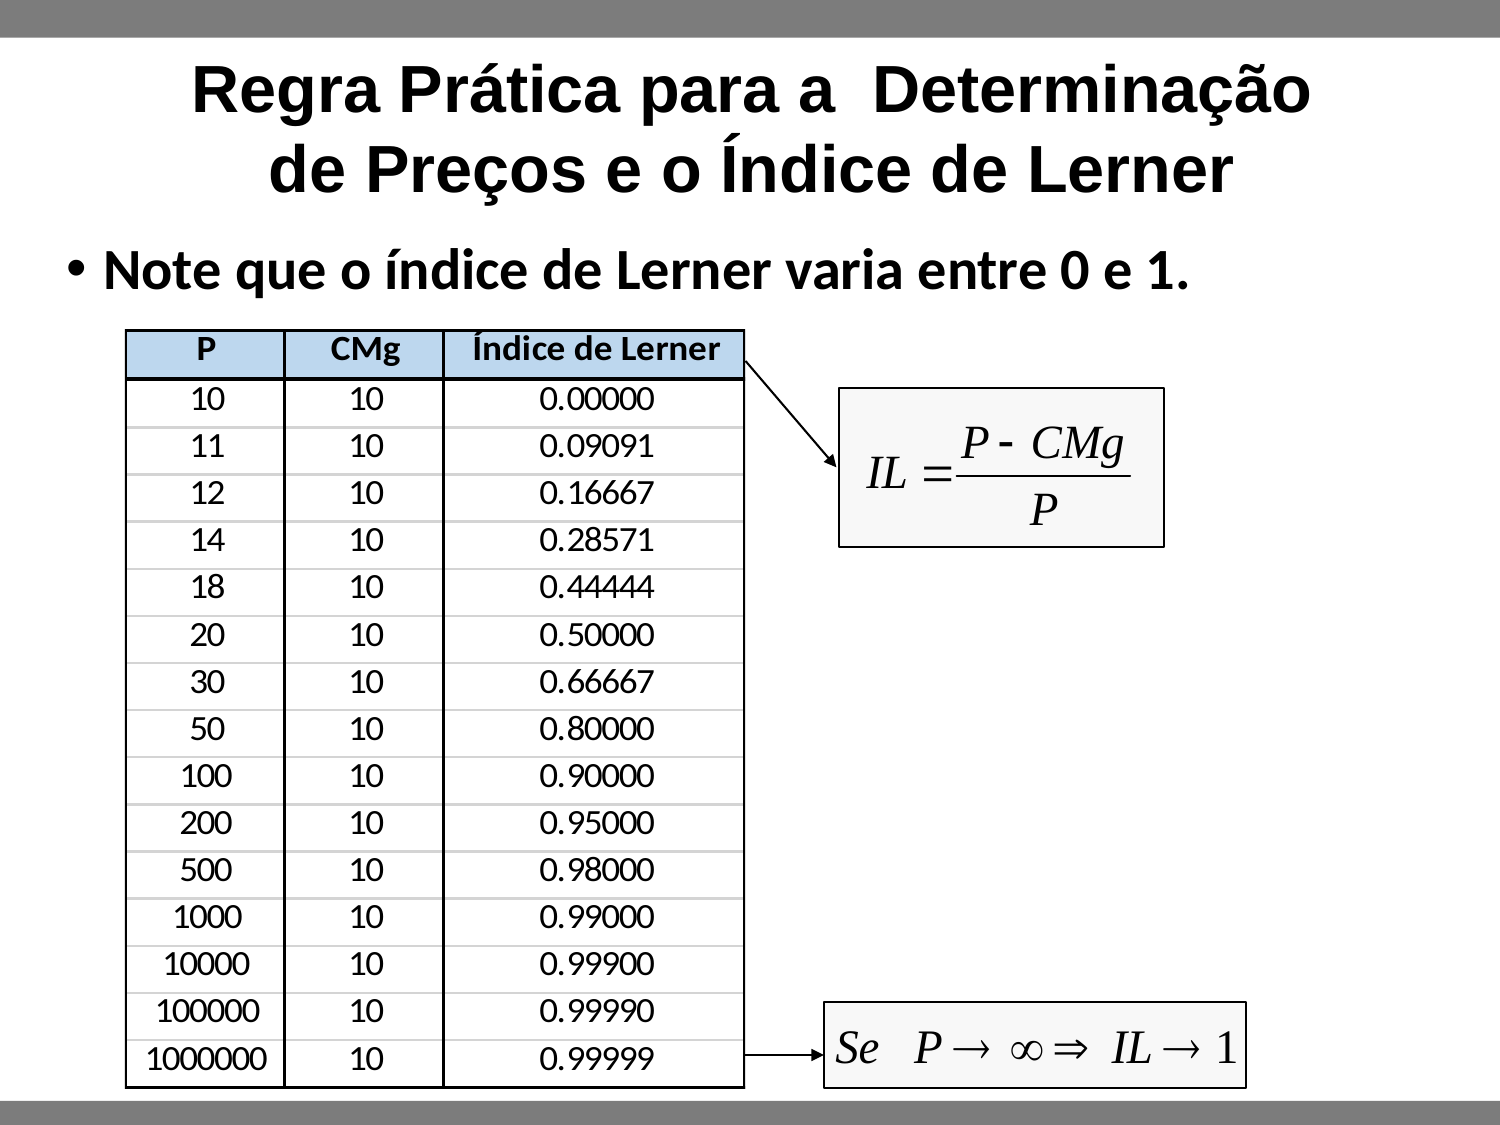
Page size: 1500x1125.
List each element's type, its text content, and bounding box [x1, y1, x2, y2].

picture [124, 329, 748, 1091]
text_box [857, 412, 1140, 596]
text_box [745, 360, 837, 468]
text_box [1243, 1002, 1247, 1089]
list Note que o índice de Lerner varia entre 0 e 1. [51, 231, 1447, 361]
text_box [838, 387, 1165, 547]
text_box [823, 1002, 827, 1089]
text_box Regra Prática para a Determinação de Preços e o Índice de Lerner [136, 38, 1368, 214]
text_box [827, 986, 1243, 1125]
